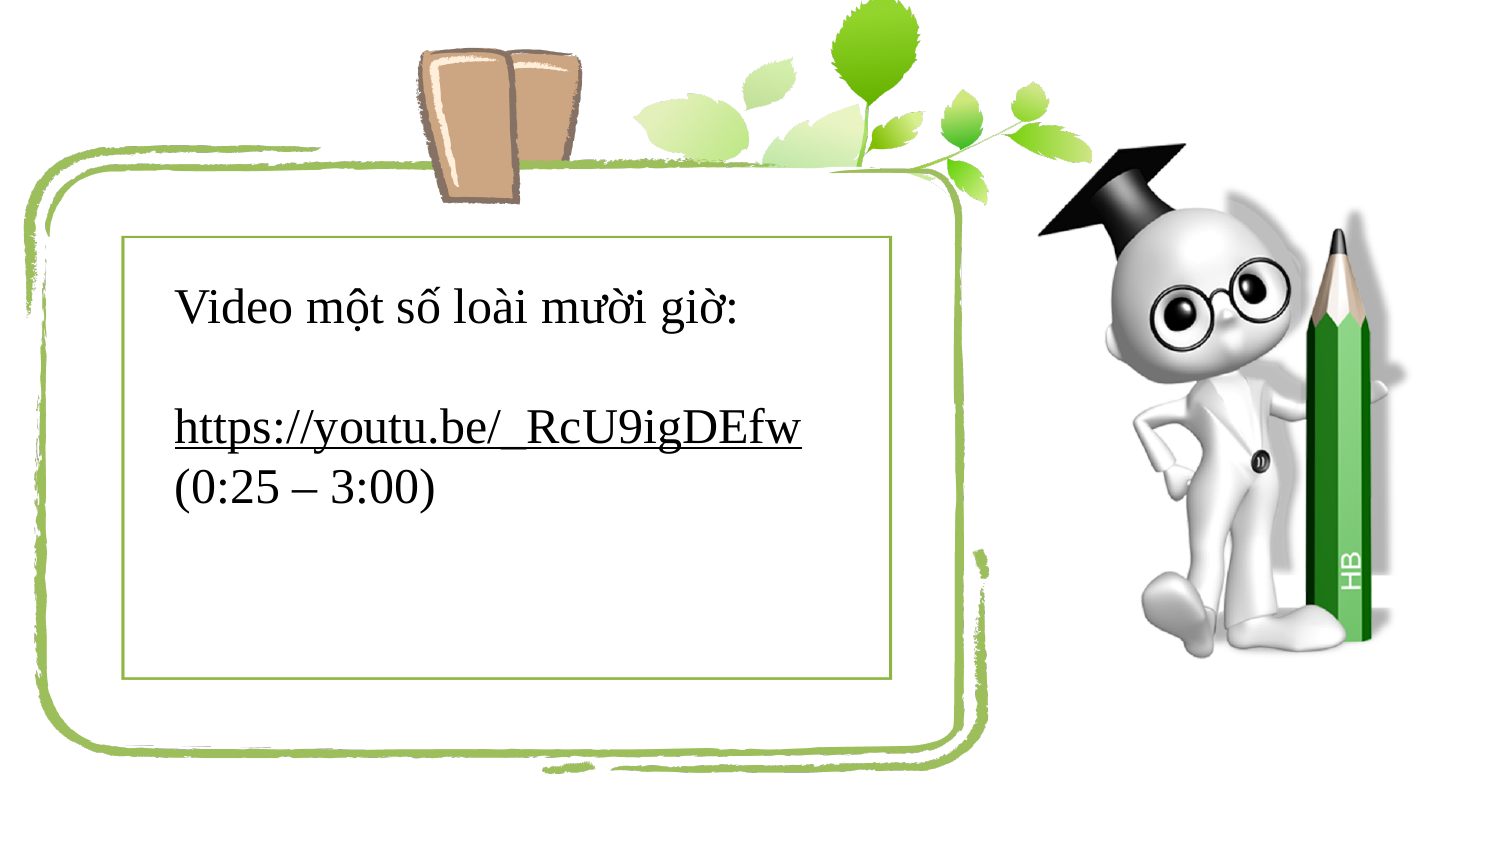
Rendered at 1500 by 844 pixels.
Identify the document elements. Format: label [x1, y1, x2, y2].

picture [0, 0, 1431, 786]
